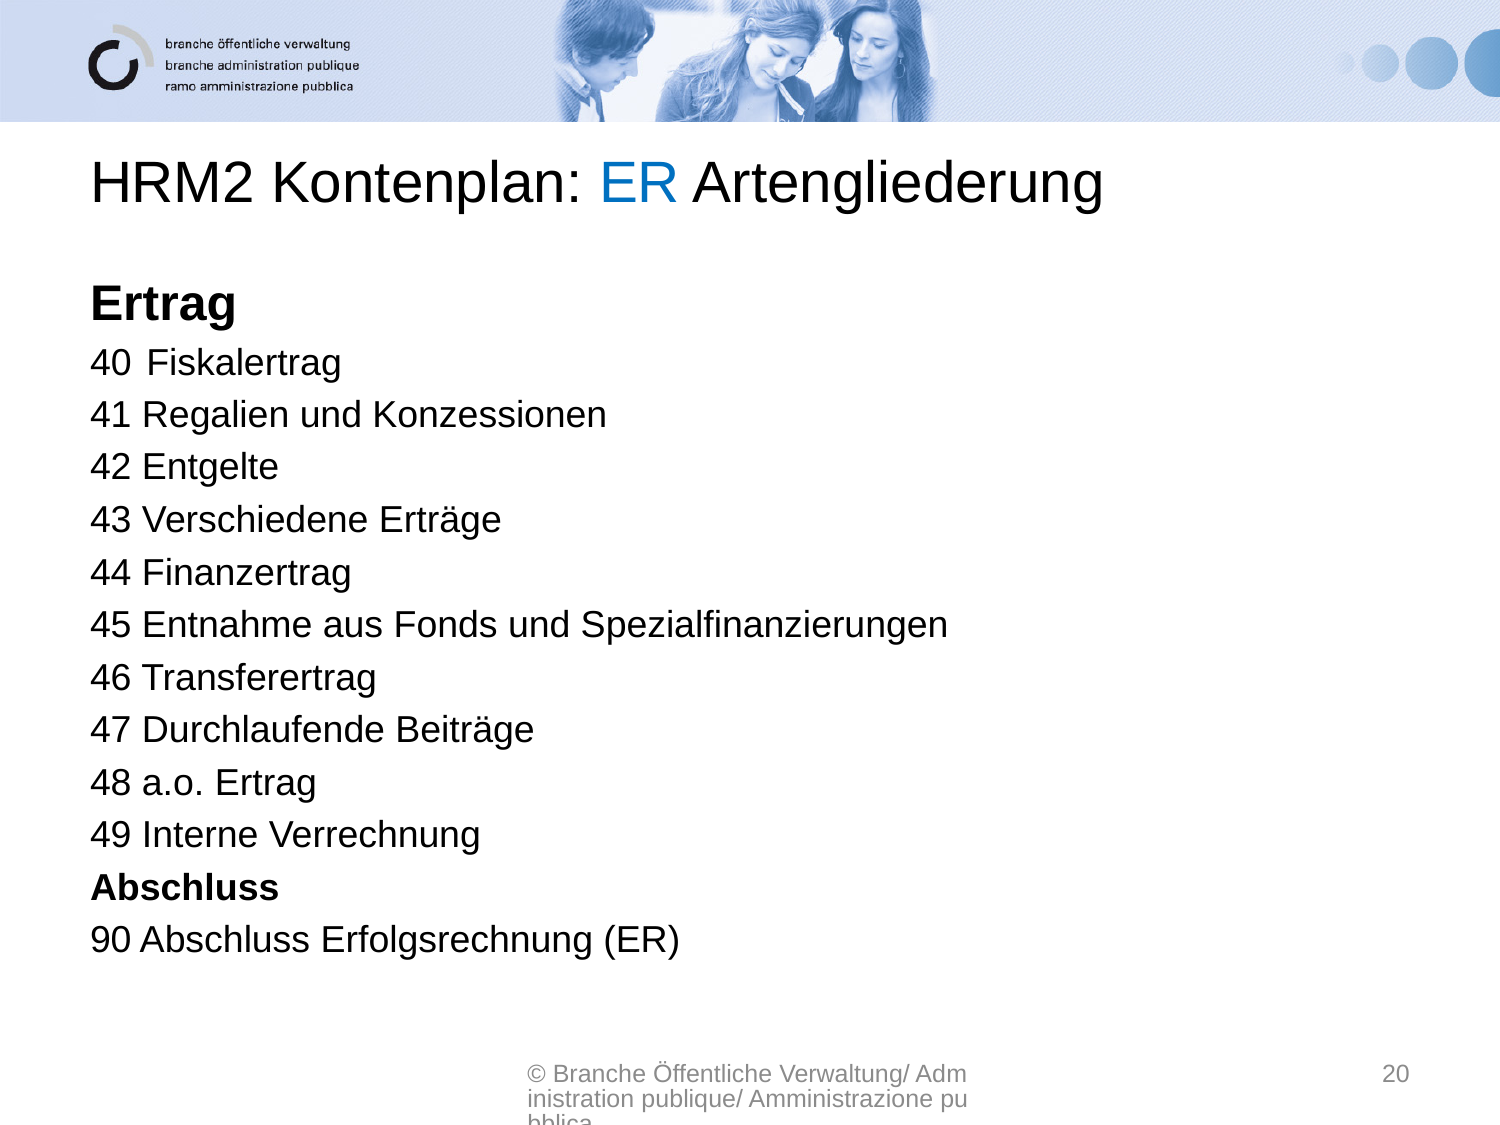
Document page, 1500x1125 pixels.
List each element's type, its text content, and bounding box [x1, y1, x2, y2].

list Ertrag Fiskalertrag 41 Regalien und Konzessionen 42 Entgelte 43 Verschiedene Erträge 44 Finanzertrag 45 Entnahme aus Fonds und Spezialfinanzierungen 46 Transferertrag 47 Durchlaufende Beiträge 48 a.o. Ertrag 49 Interne Verrechnung Abschluss 90 Abschluss Erfolgsrechnung (ER) [75, 262, 1425, 1005]
title HRM2 Kontenplan: ER Artengliederung [75, 125, 1425, 233]
footer © Branche Öffentliche Verwaltung/ Administration publique/ Amministrazione pubblica [512, 1042, 988, 1103]
slide_number 20 [1074, 1042, 1425, 1103]
picture [0, 0, 1500, 122]
